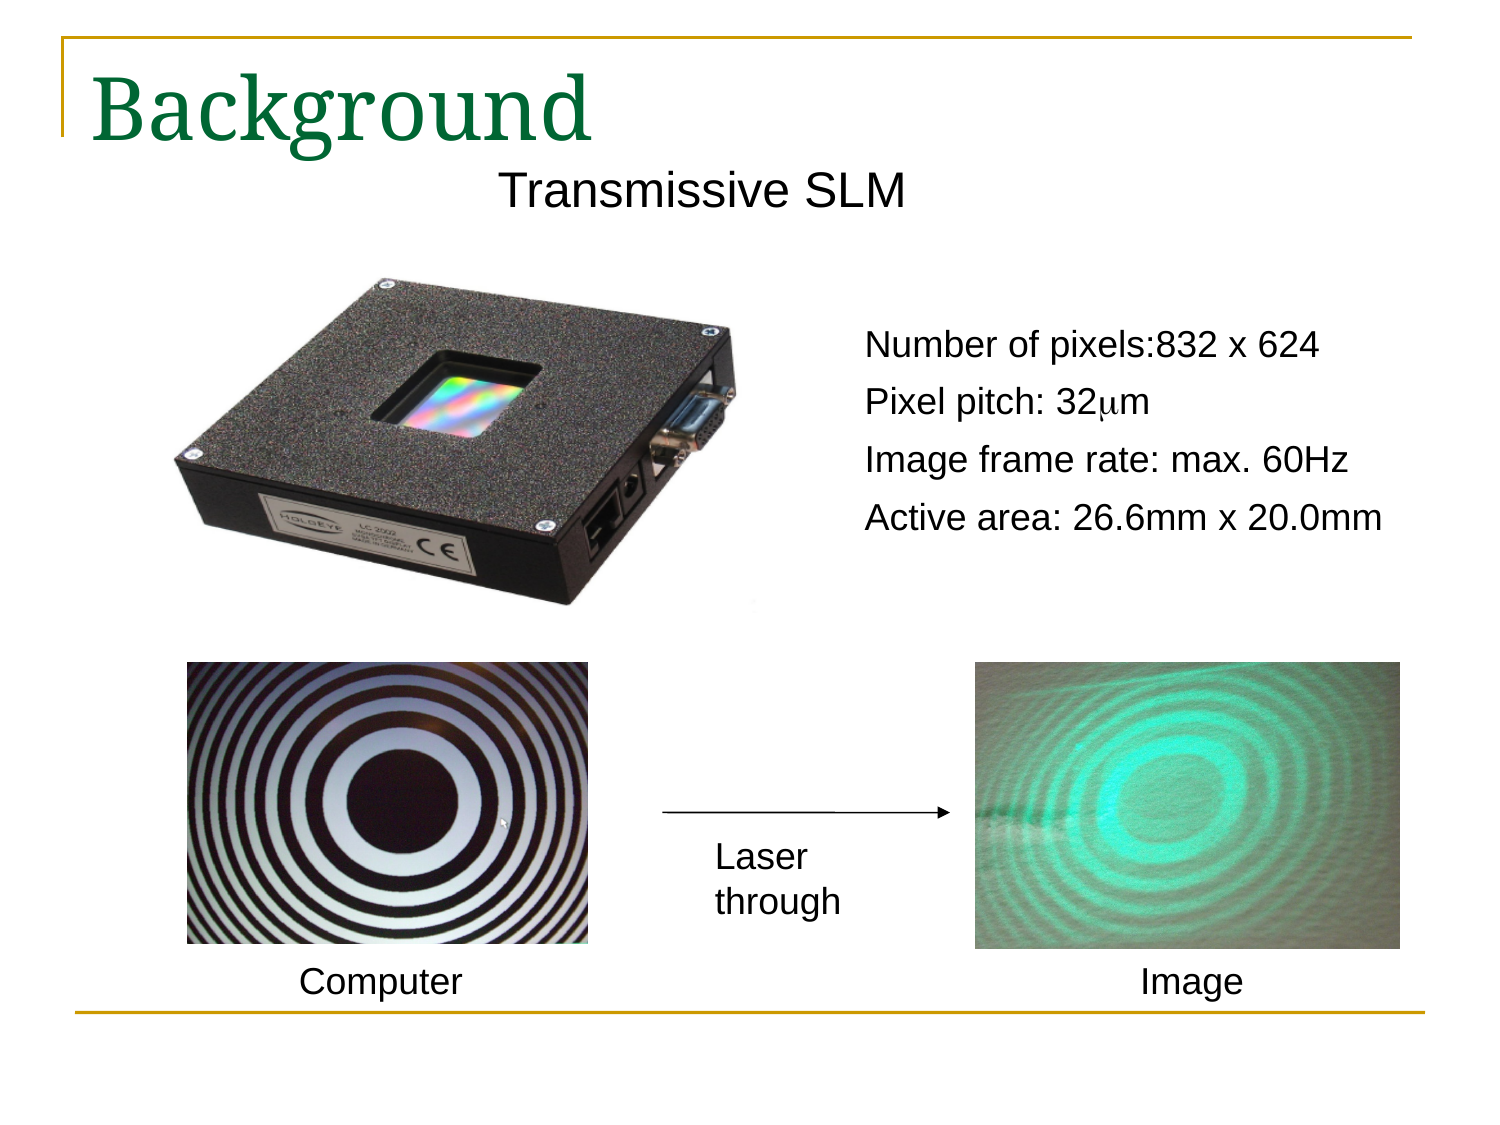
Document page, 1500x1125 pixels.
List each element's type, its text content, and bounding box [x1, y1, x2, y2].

picture [974, 662, 1401, 949]
text_box Transmissive SLM [262, 149, 1500, 225]
title Background [74, 45, 1426, 233]
picture [187, 662, 588, 944]
text_box Number of pixels:832 x 624 Pixel pitch: 32m Image frame rate: max. 60Hz Active area: 26.6mm x 20.0mm [849, 312, 1450, 545]
text_box Image [1125, 958, 1259, 1010]
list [149, 262, 758, 613]
text_box Laser through [699, 824, 875, 930]
text_box Computer [199, 953, 575, 1010]
text_box [662, 806, 950, 819]
